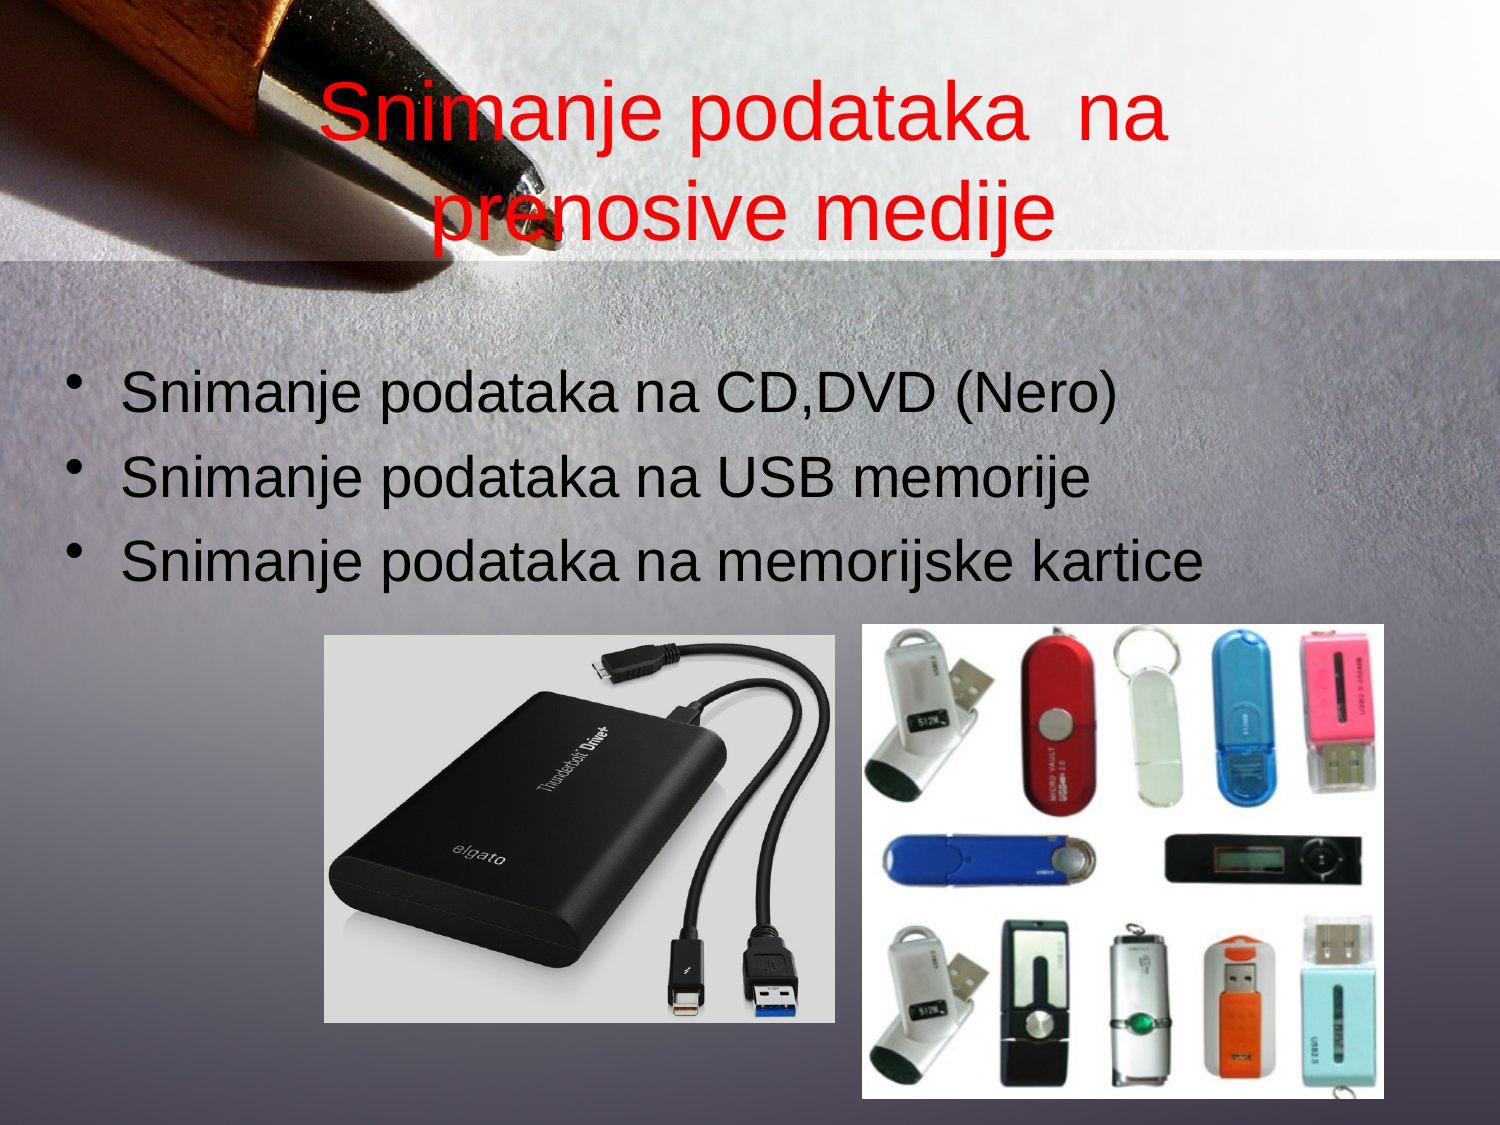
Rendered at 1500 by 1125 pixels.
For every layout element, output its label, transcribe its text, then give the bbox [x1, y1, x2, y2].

text_box Snimanje podataka na CD,DVD (Nero) Snimanje podataka na USB memorije Snimanje podataka na memorijske kartice [62, 337, 1216, 593]
text_box Snimanje podataka na prenosive medije [162, 49, 1325, 265]
picture [0, 0, 1500, 1125]
